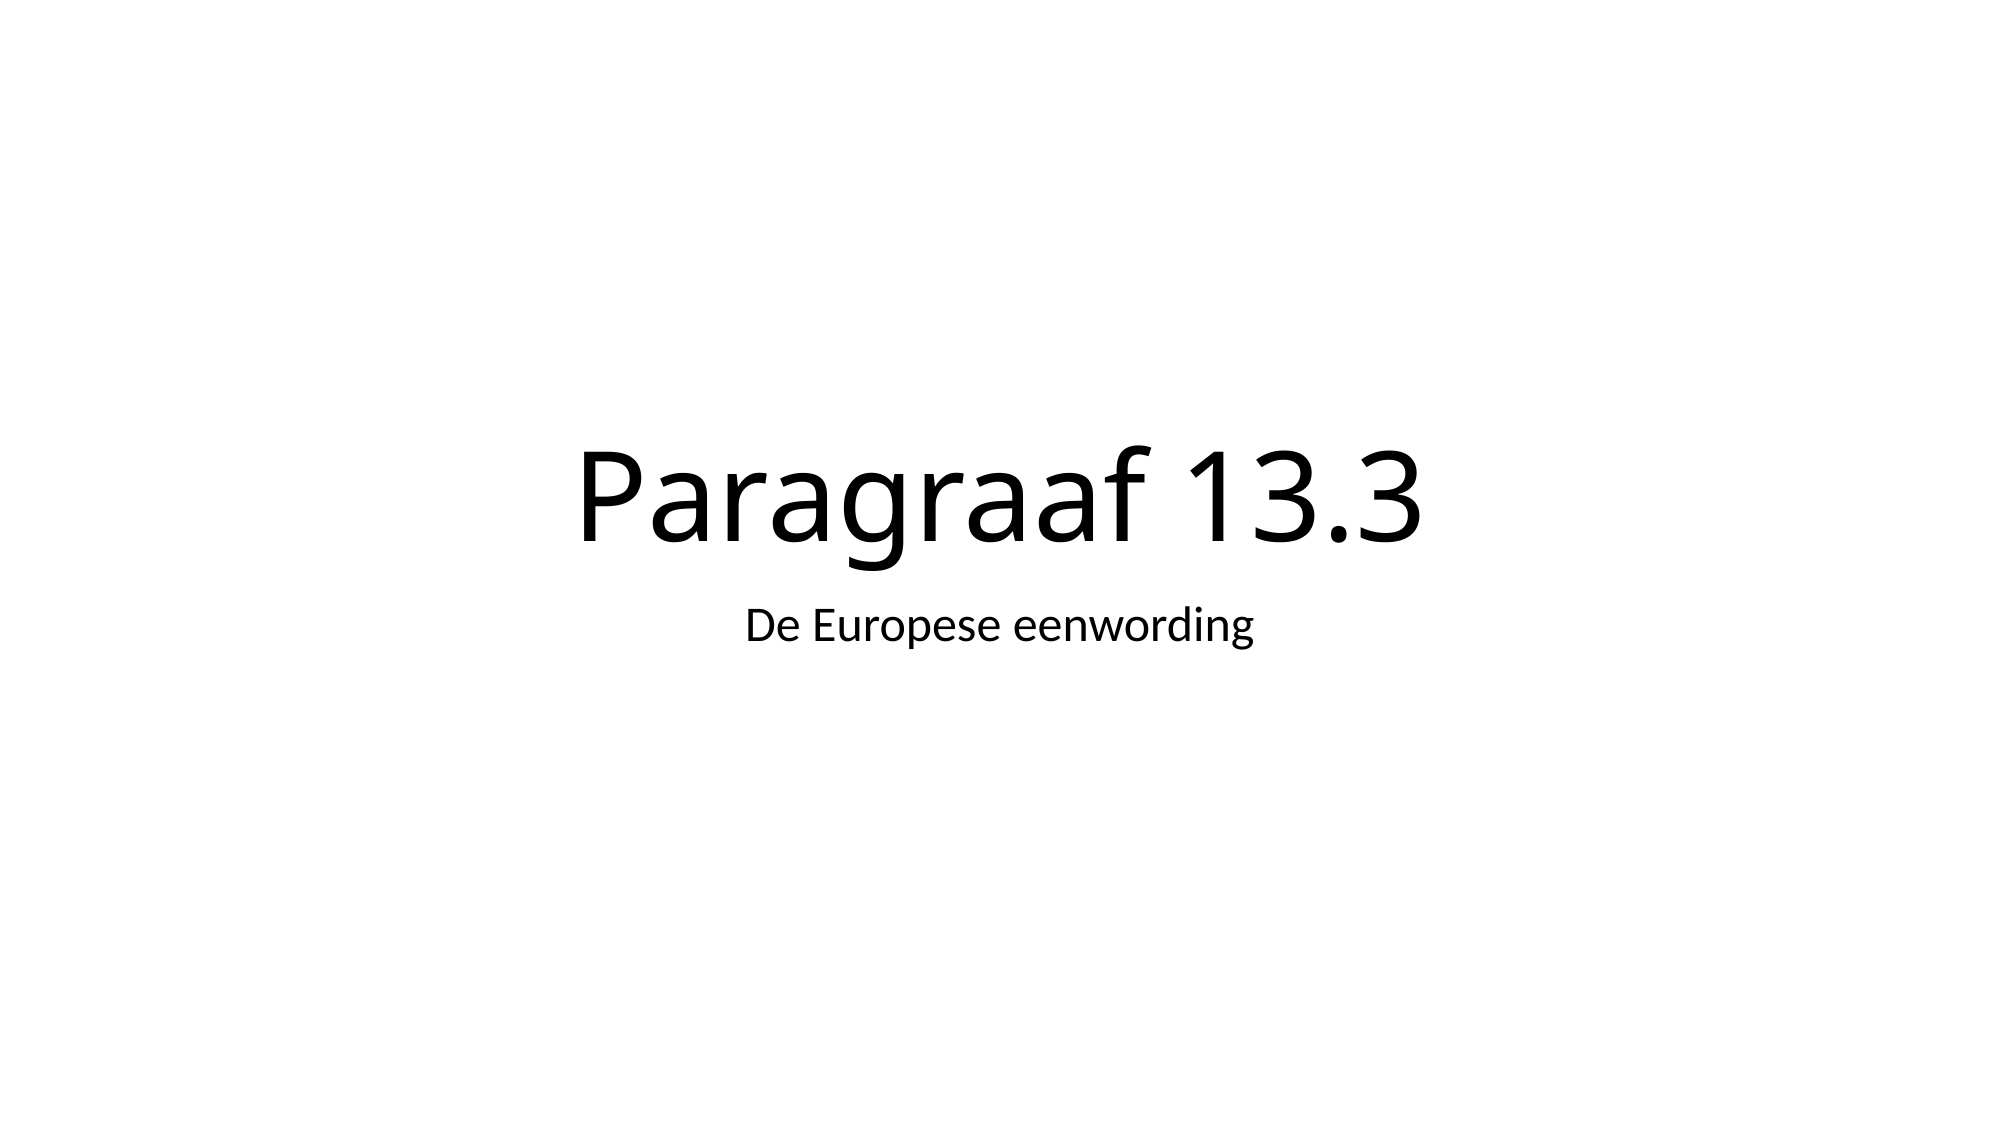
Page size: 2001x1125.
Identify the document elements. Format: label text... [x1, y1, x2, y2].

subtitle De Europese eenwording [249, 590, 1750, 863]
title Paragraaf 13.3 [249, 184, 1750, 576]
